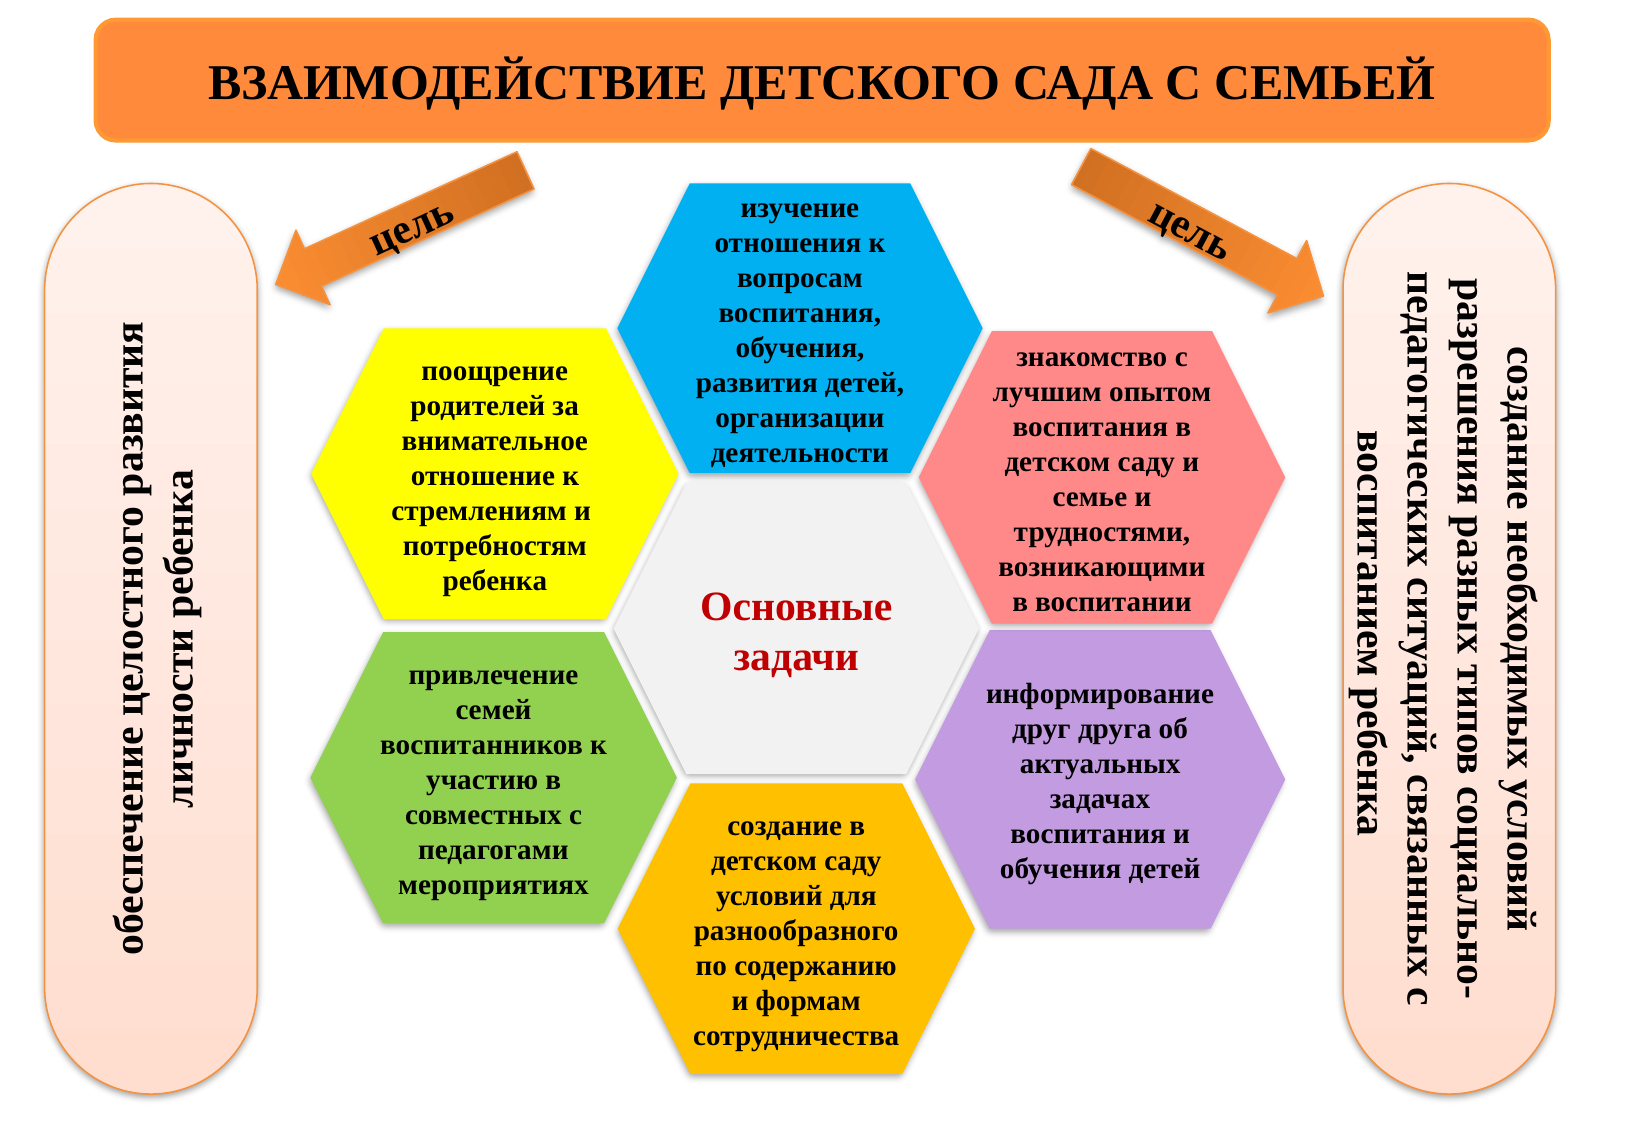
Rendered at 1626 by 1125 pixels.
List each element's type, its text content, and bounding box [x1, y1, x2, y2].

text_box Основные задачи [613, 483, 980, 775]
text_box ВЗАИМОДЕЙСТВИЕ ДЕТСКОГО САДА С СЕМЬЕЙ [93, 17, 1551, 143]
text_box обеспечение целостного развития личности ребенка [43, 182, 259, 1095]
text_box создание необходимых условий разрешения разных типов социальнo-педагогических ситуаций, связанных с воспитанием ребенка [1342, 182, 1557, 1095]
text_box цель [275, 151, 535, 306]
text_box цель [1070, 147, 1325, 314]
text_box изучение отношения к вопросам воспитания, обучения, развития детей, организации деятельности [617, 183, 983, 473]
text_box поощрение родителей за внимательное отношение к стремлениям и потребностям ребенка [311, 328, 679, 620]
text_box создание в детском саду условий для разнообразного по содержанию и формам сотрудничества [617, 783, 975, 1074]
text_box привлечение семей воспитанников к участию в совместных с педагогами мероприятиях [310, 632, 677, 924]
text_box информирование друг друга об актуальных задачах воспитания и обучения детей [915, 630, 1286, 929]
text_box знакомство с лучшим опытом воспитания в детском саду и семье и трудностями, возникающими в воспитании [918, 331, 1286, 624]
